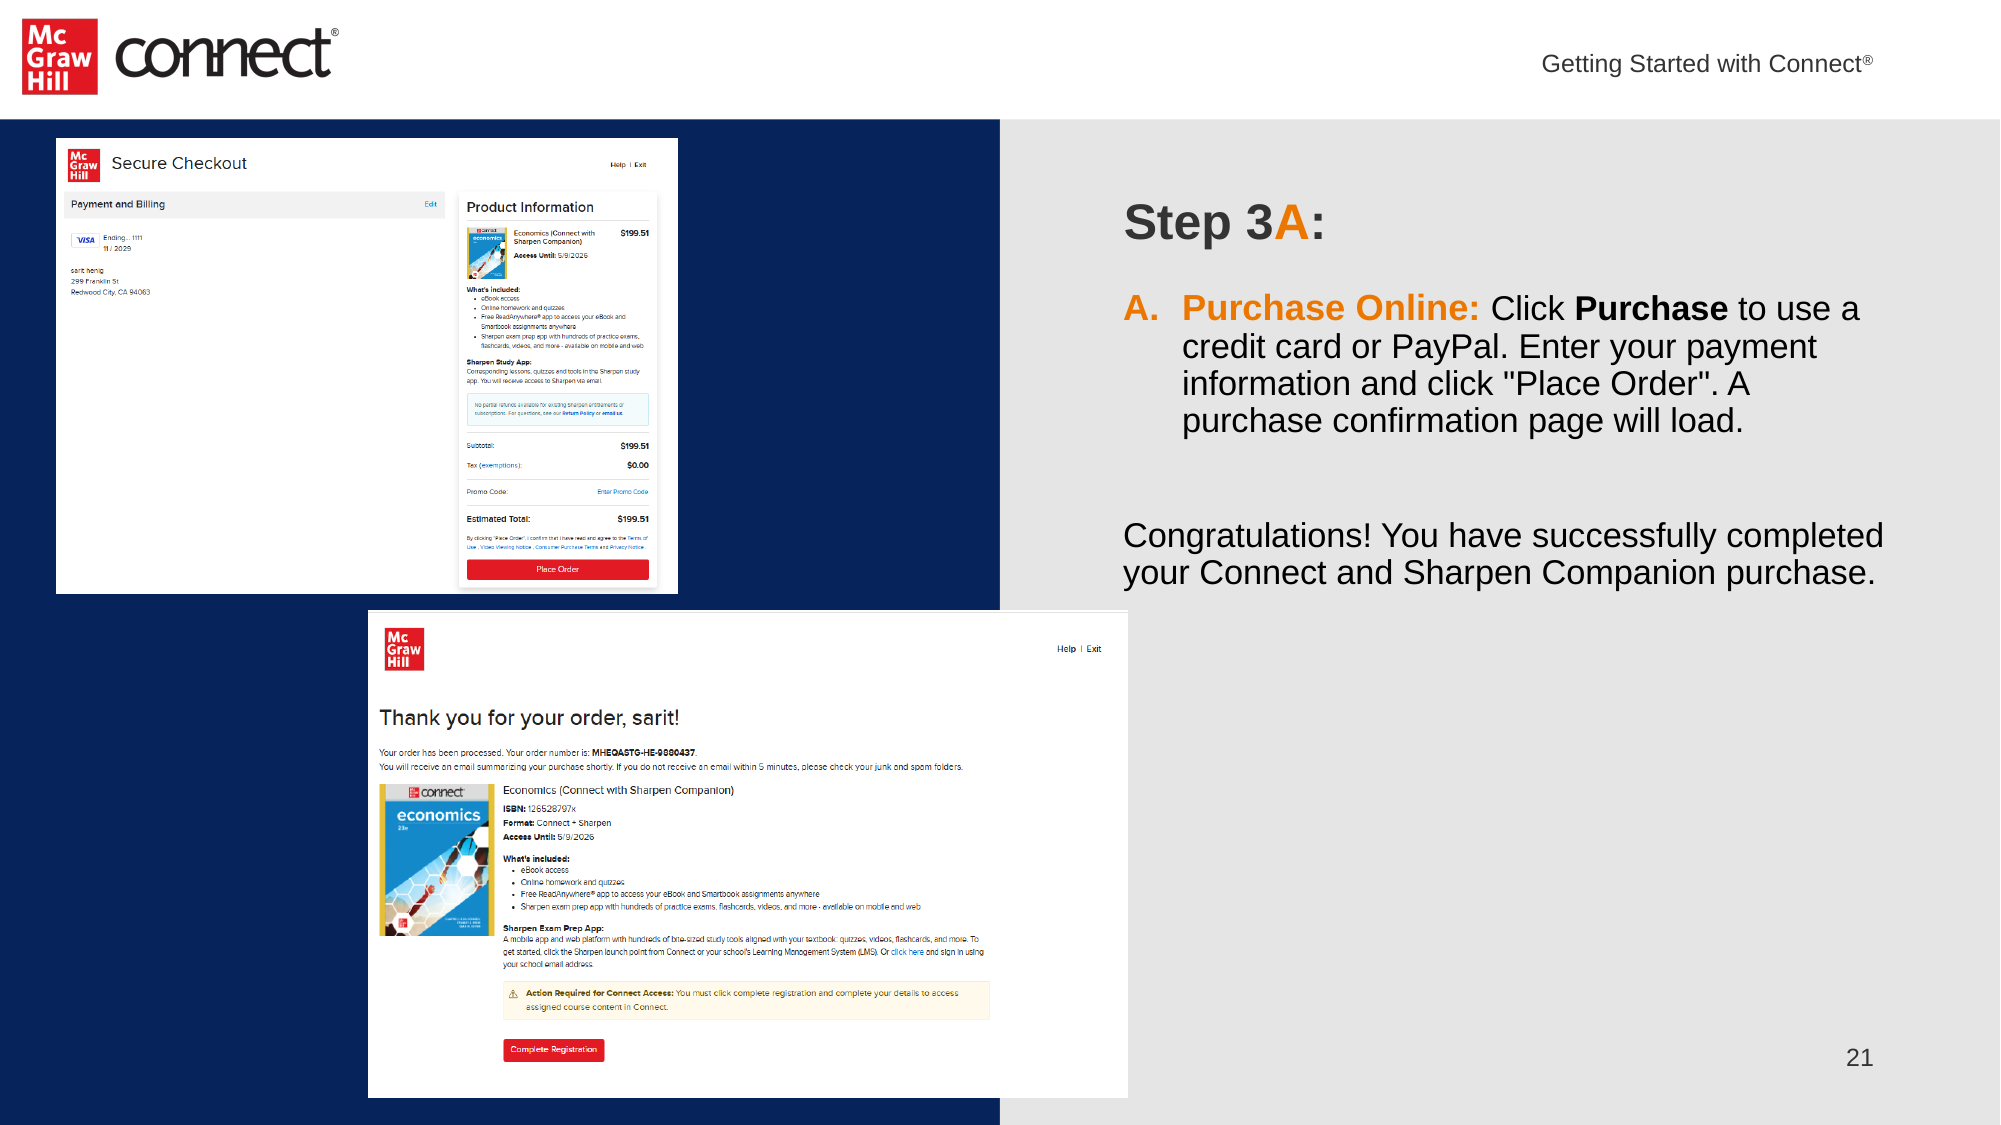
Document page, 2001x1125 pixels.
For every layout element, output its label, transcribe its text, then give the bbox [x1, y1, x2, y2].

picture [368, 610, 1128, 1098]
title Step 3A: [1108, 182, 1756, 281]
picture [56, 138, 678, 594]
picture [22, 18, 339, 95]
list Getting Started with Connect® [1479, 43, 1889, 79]
text_box Purchase Online: Click Purchase to use a credit card or PayPal. Enter your payment information and click "Place Order". A purchase confirmation page will load. Congratulations! You have successfully completed your Connect and Sharpen Companion purchase. [1108, 281, 1905, 605]
